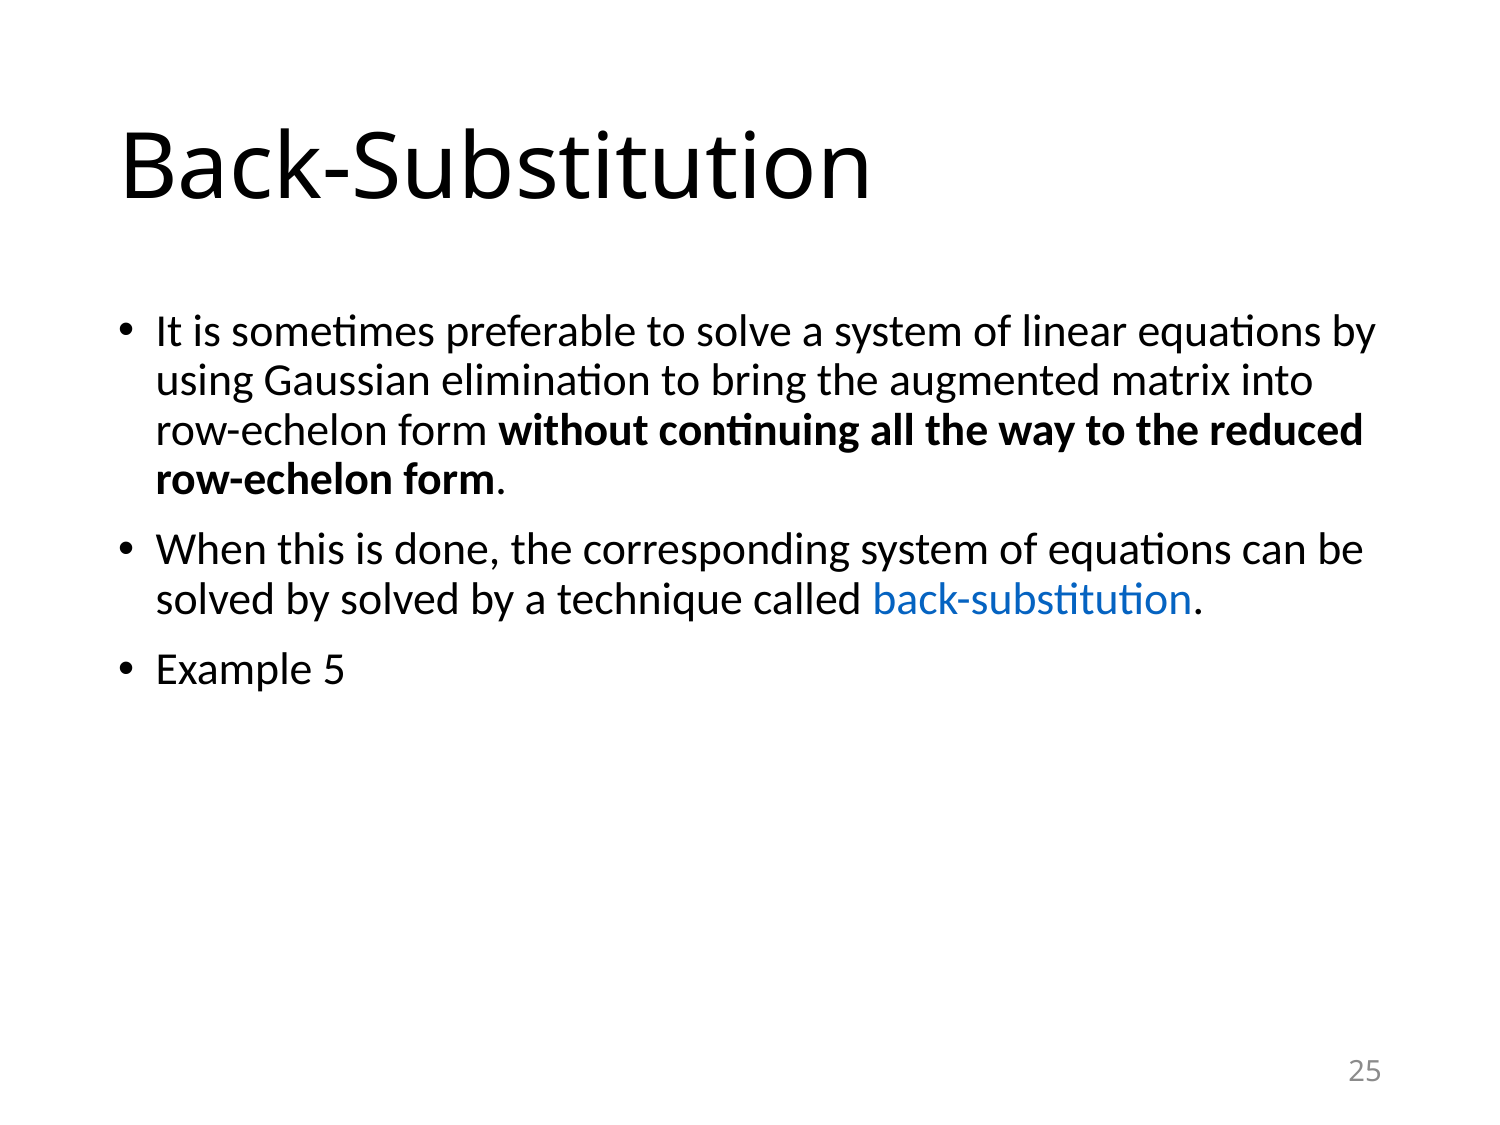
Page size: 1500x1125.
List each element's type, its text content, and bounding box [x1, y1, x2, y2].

slide_number 25 [1059, 1042, 1397, 1103]
list It is sometimes preferable to solve a system of linear equations by using Gaussian elimination to bring the augmented matrix into row-echelon form without continuing all the way to the reduced row-echelon form. When this is done, the corresponding system of equations can be solved by solved by a technique called back-substitution. Example 5 [103, 299, 1397, 1014]
title Back-Substitution [103, 59, 1397, 278]
